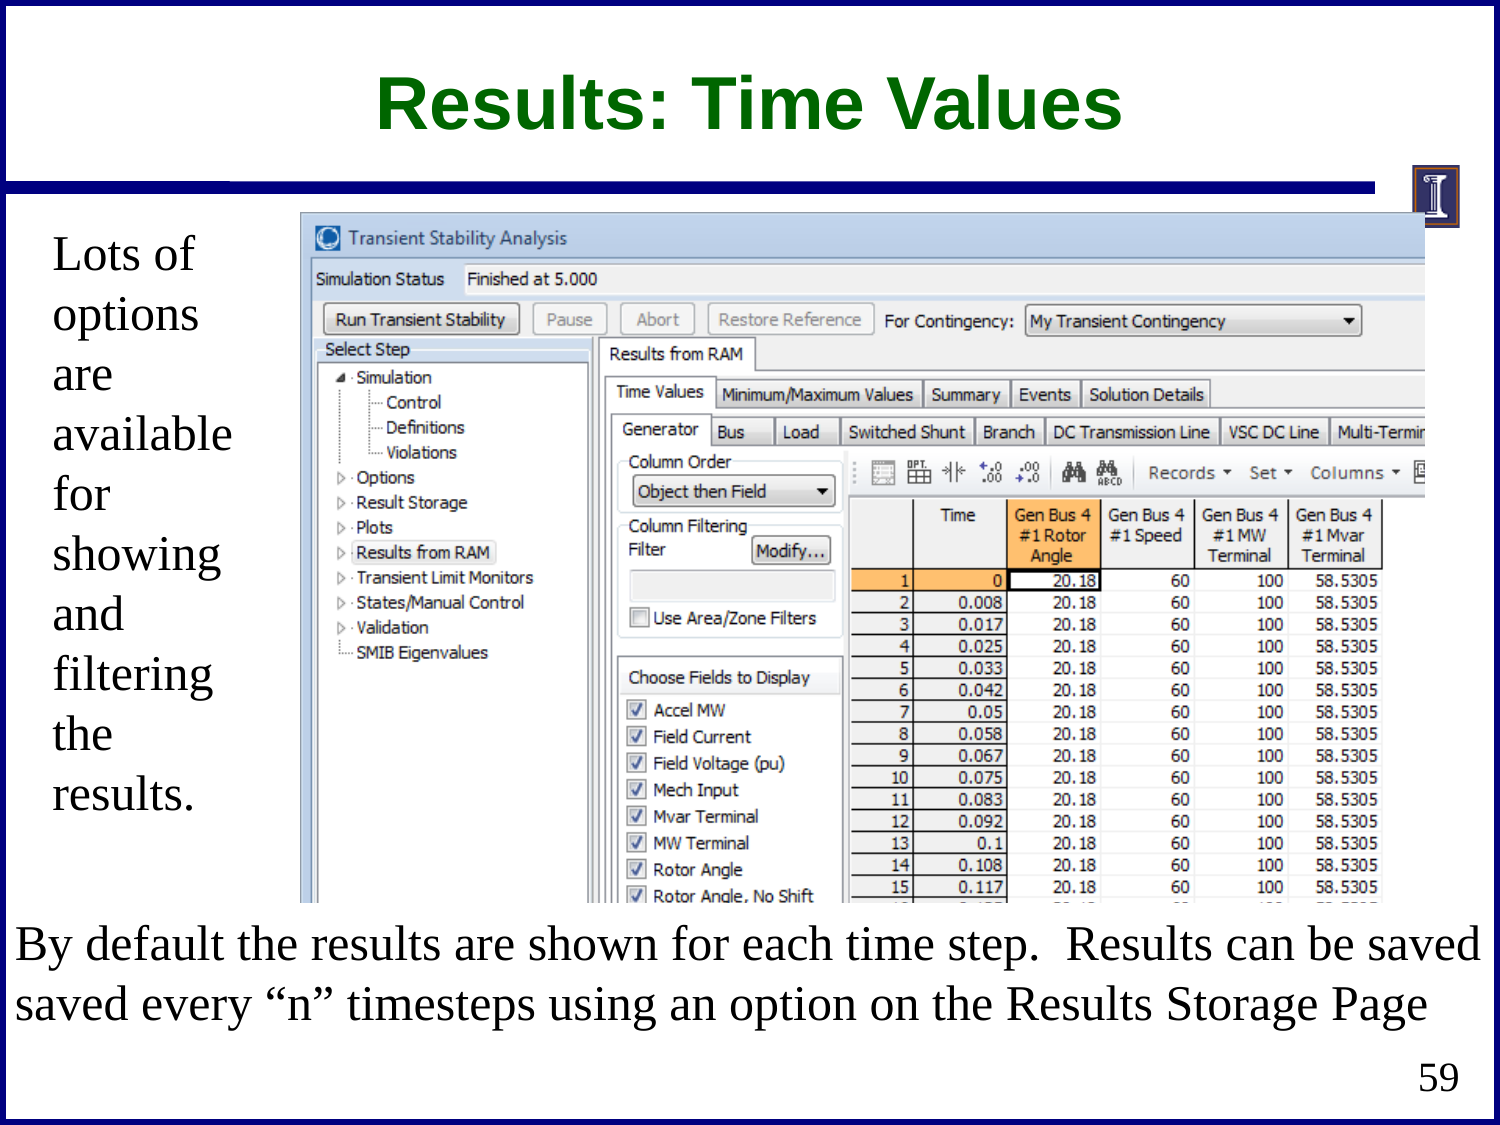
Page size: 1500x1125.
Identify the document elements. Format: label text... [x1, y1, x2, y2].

picture [299, 165, 1460, 903]
text_box By default the results are shown for each time step. Results can be saved saved every “n” timesteps using an option on the Results Storage Page [0, 902, 1500, 1038]
text_box Lots of options are available for showing and filtering the results. [37, 212, 249, 828]
title Results: Time Values [112, 37, 1388, 163]
slide_number 59 [1162, 1038, 1476, 1113]
